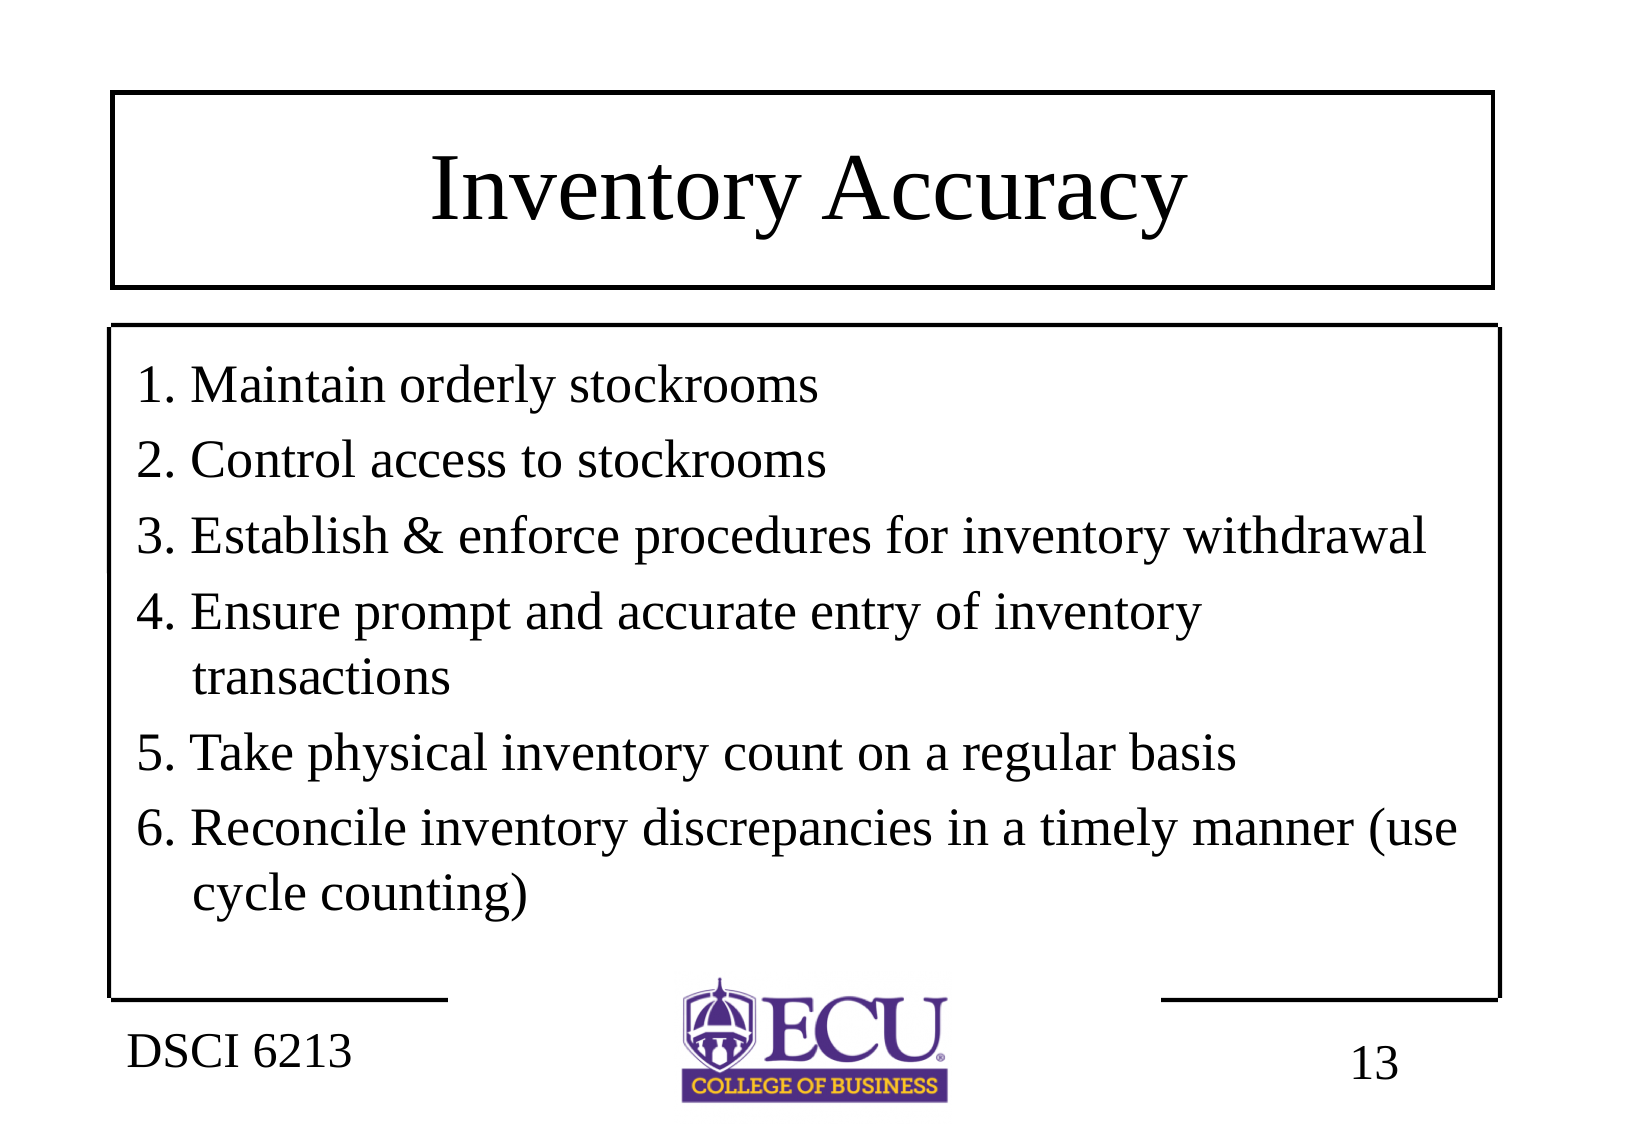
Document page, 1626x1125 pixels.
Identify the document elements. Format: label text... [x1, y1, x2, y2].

list 1. Maintain orderly stockrooms 2. Control access to stockrooms 3. Establish & enforce procedures for inventory withdrawal 4. Ensure prompt and accurate entry of inventory transactions 5. Take physical inventory count on a regular basis 6. Reconcile inventory discrepancies in a timely manner (use cycle counting) [121, 340, 1490, 1088]
picture [674, 1088, 952, 1124]
title Inventory Accuracy [55, 85, 1563, 277]
